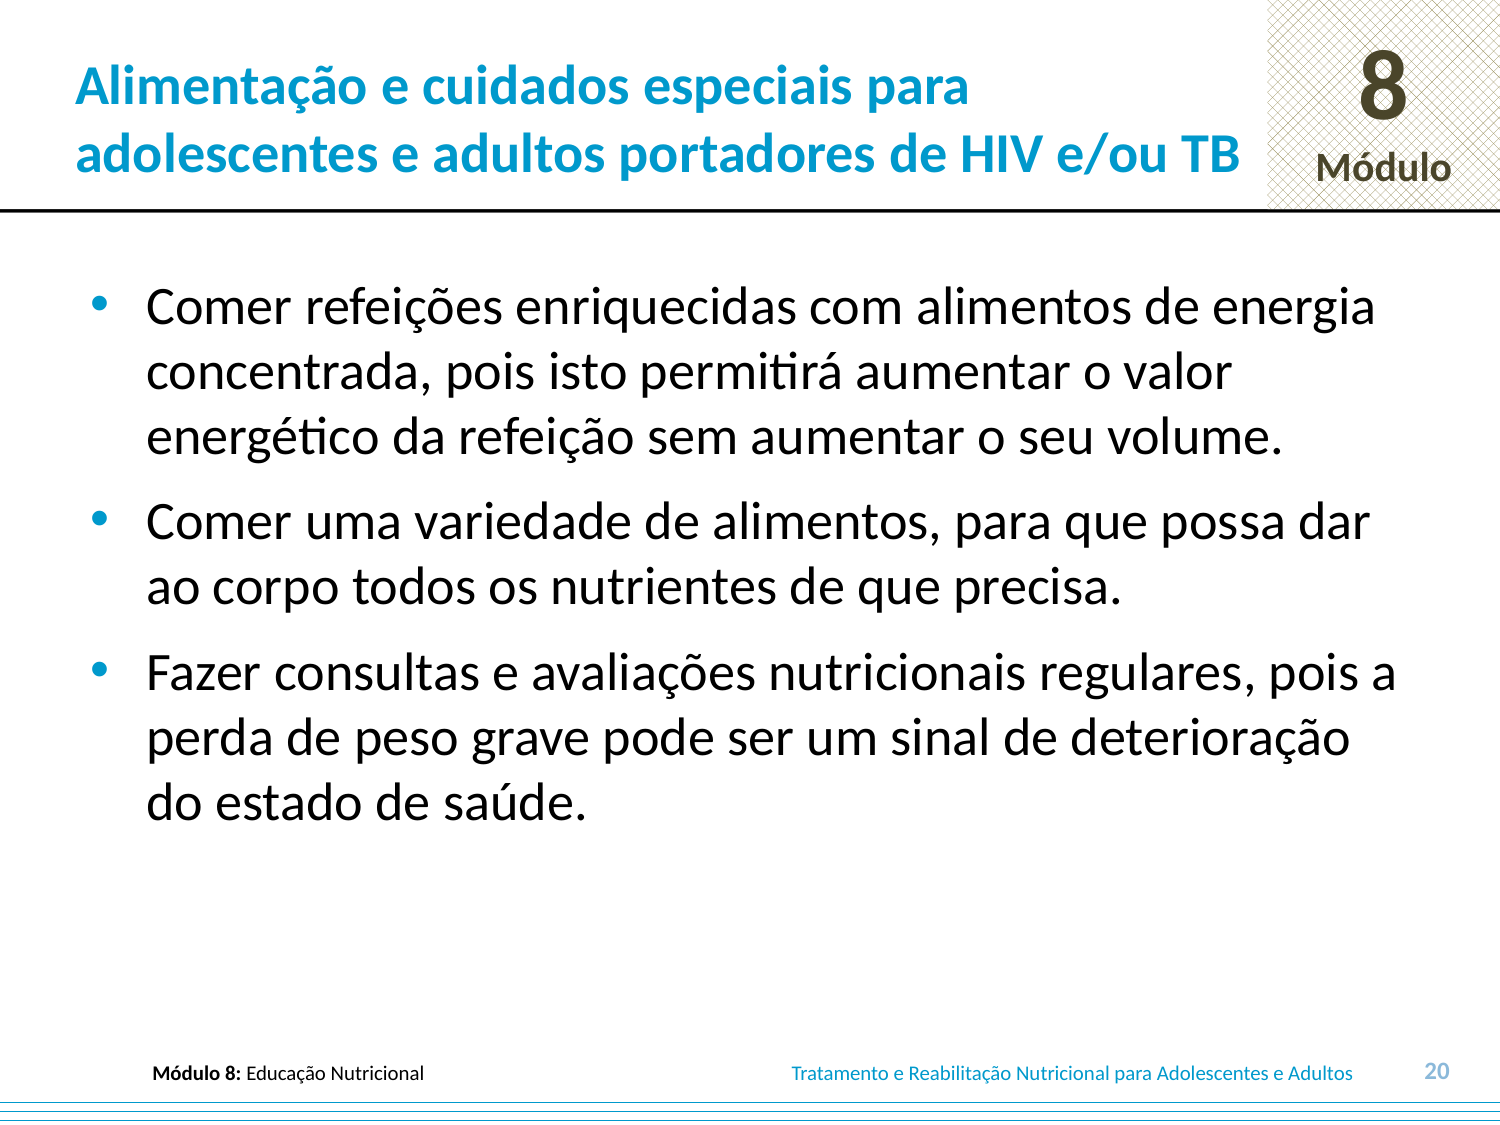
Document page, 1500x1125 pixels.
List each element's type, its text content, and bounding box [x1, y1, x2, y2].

list Comer refeições enriquecidas com alimentos de energia concentrada, pois isto permitirá aumentar o valor energético da refeição sem aumentar o seu volume. Comer uma variedade de alimentos, para que possa dar ao corpo todos os nutrientes de que precisa. Fazer consultas e avaliações nutricionais regulares, pois a perda de peso grave pode ser um sinal de deterioração do estado de saúde. [74, 262, 1426, 863]
text_box Alimentação e cuidados especiais para adolescentes e adultos portadores de HIV e/ou TB [0, 0, 1288, 233]
slide_number 20 [1389, 1050, 1465, 1088]
